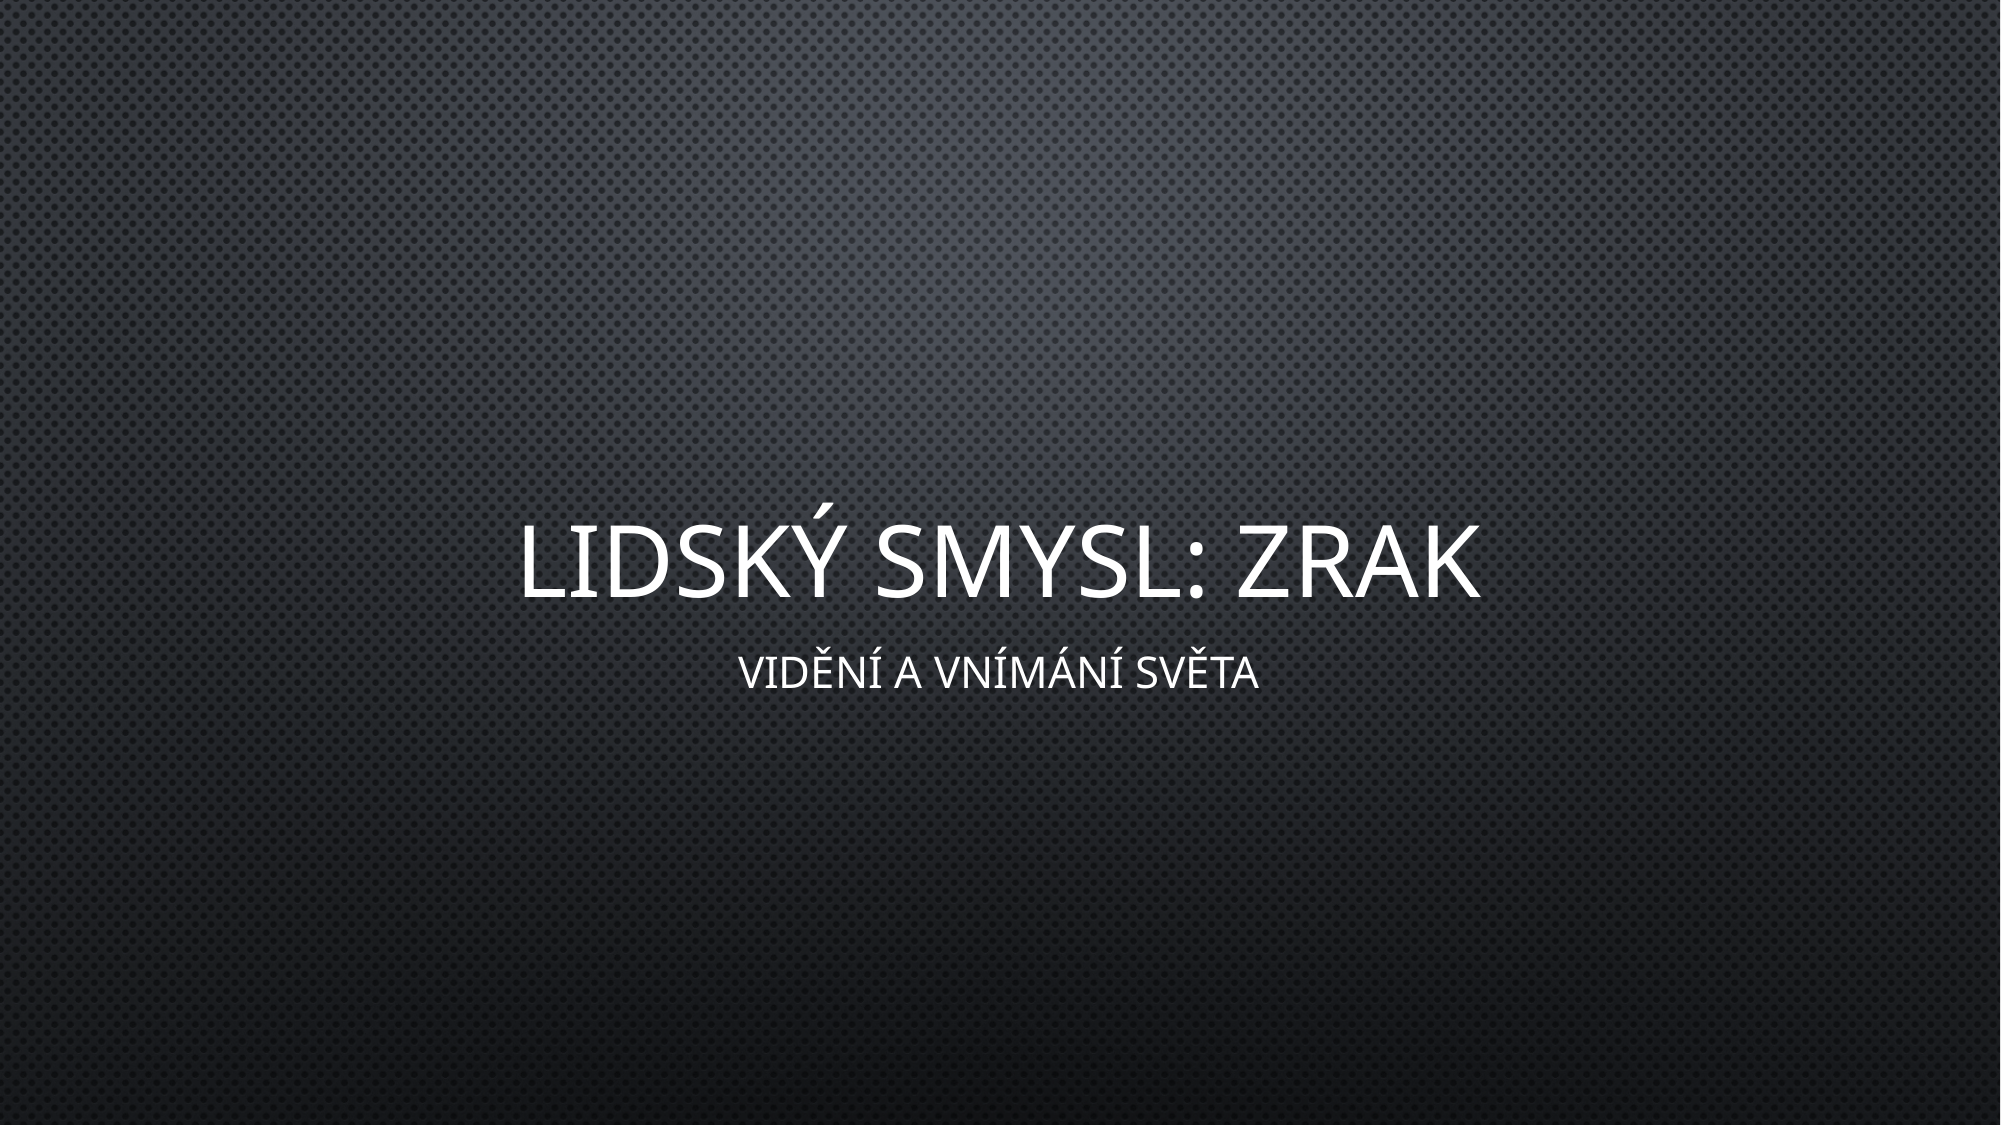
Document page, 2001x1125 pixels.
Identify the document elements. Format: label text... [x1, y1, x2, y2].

title Lidský smysl: zrak [287, 99, 1711, 625]
subtitle Vidění a vnímání světa [287, 637, 1711, 950]
